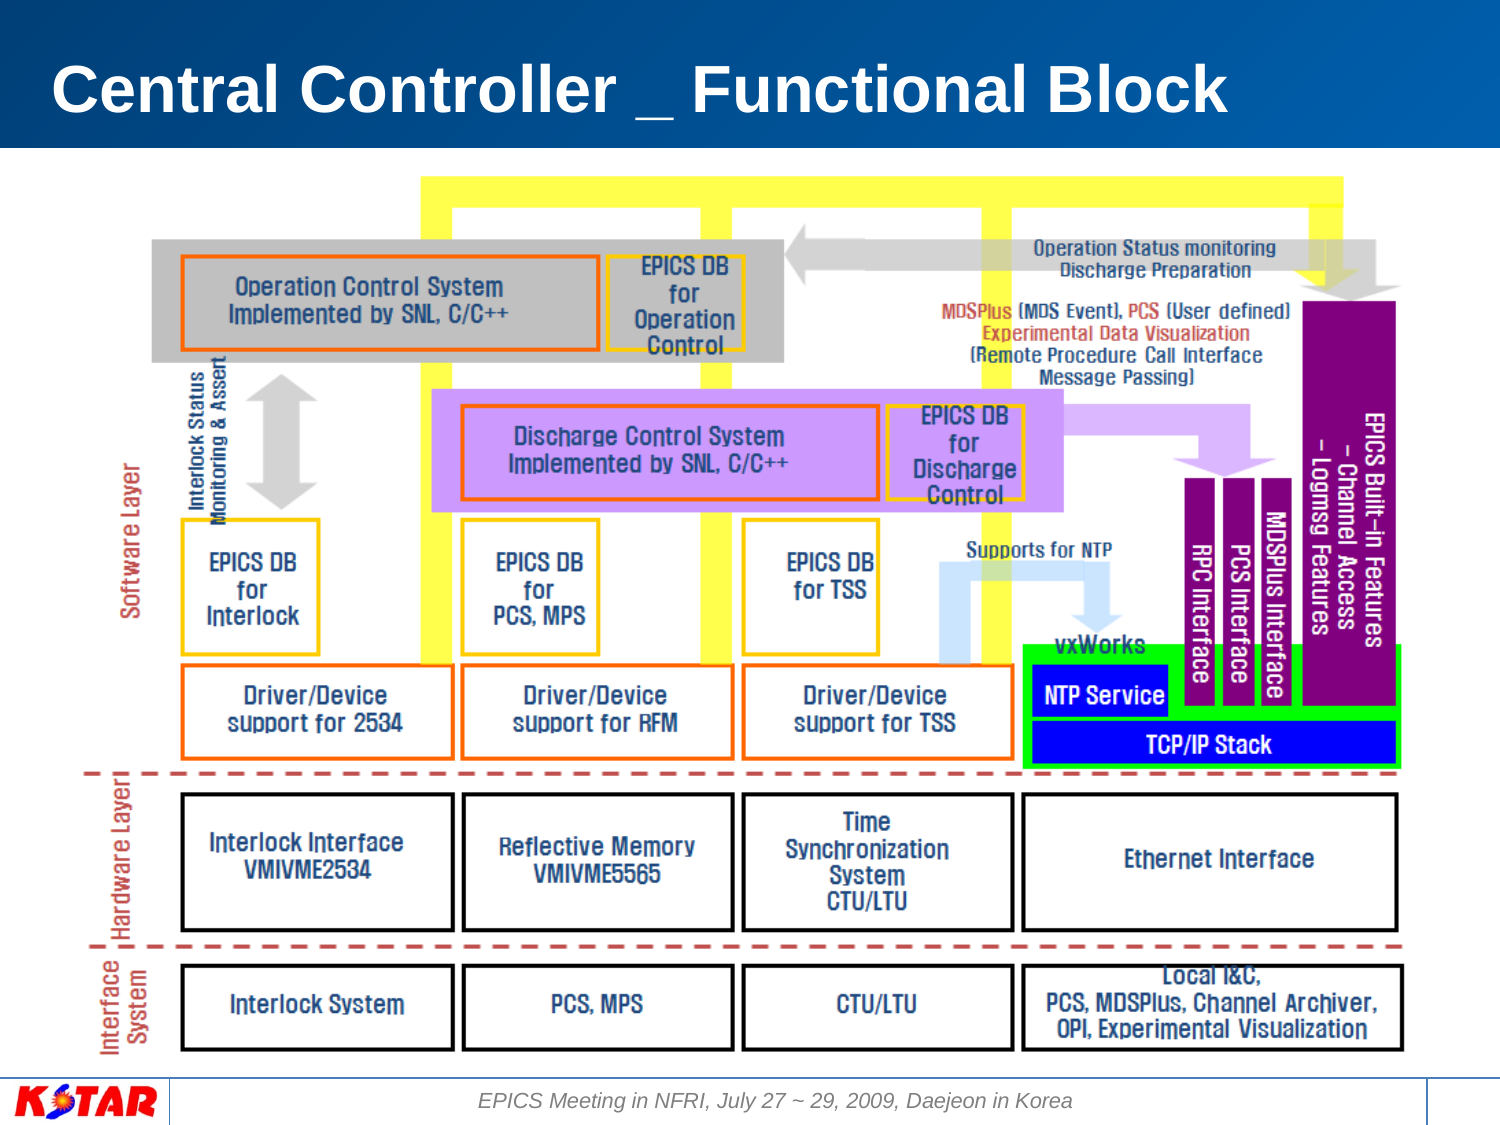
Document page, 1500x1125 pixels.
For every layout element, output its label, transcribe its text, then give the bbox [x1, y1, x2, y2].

picture [81, 175, 1407, 1072]
picture [1, 1080, 169, 1123]
text_box Central Controller _ Functional Block [0, 23, 1500, 133]
